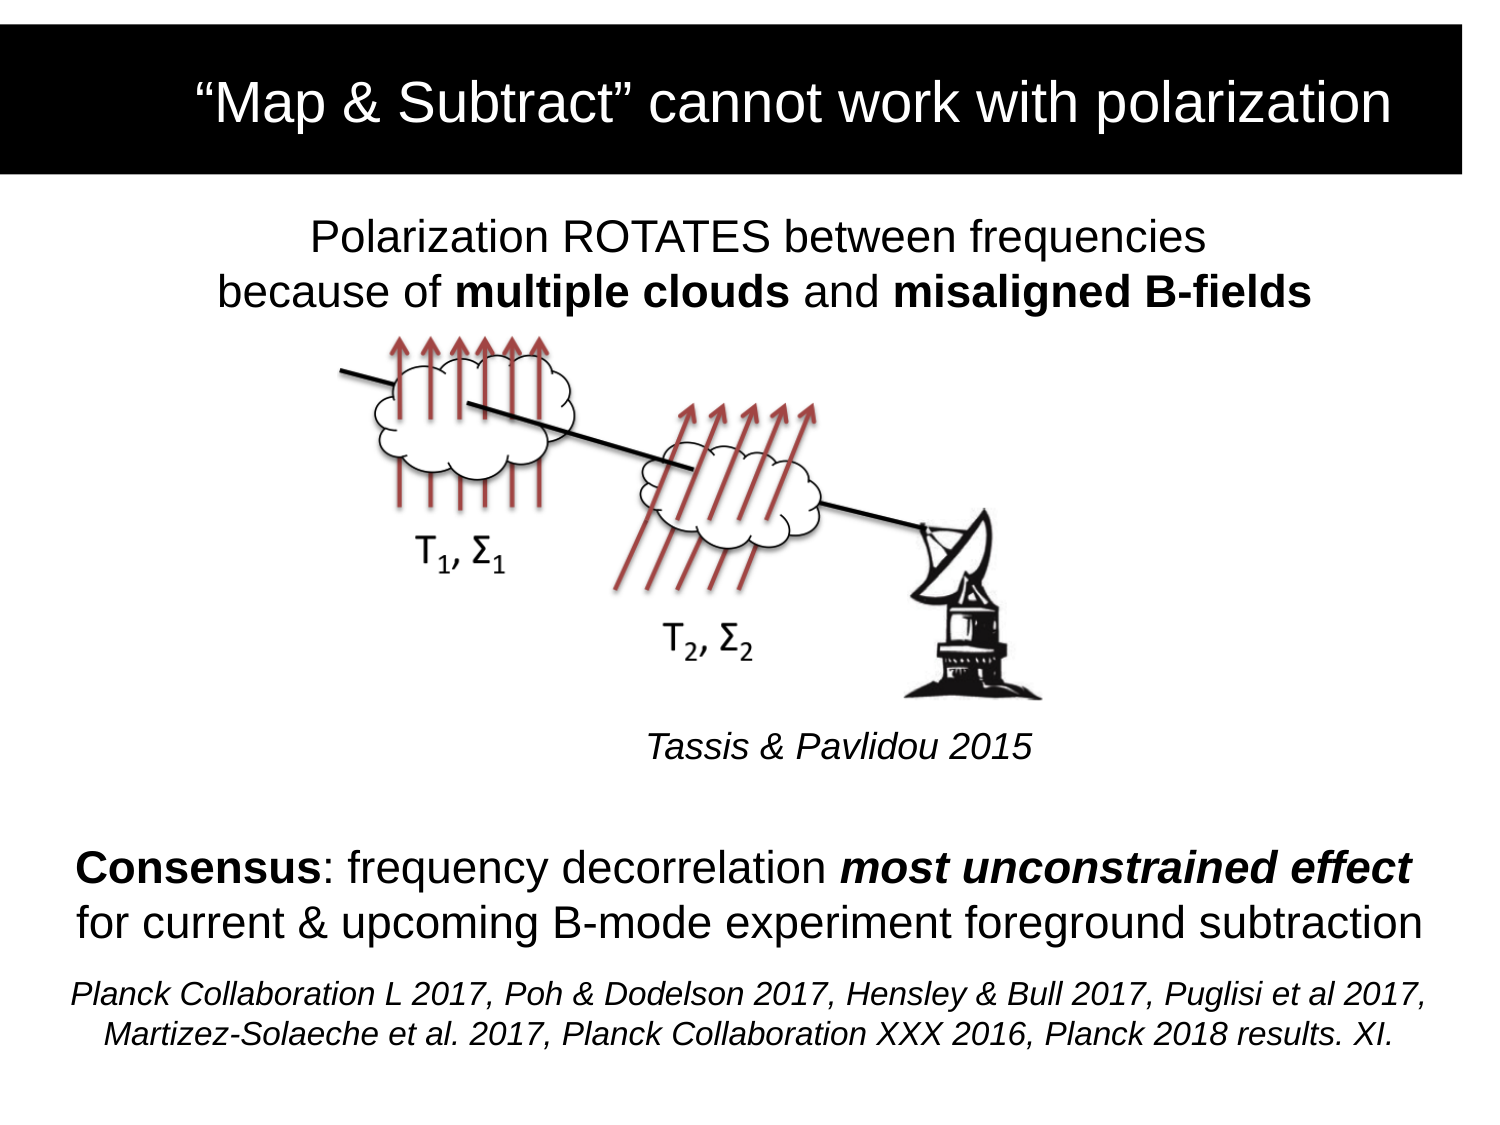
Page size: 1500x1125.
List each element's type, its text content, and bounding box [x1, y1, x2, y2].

title “Map & Subtract” cannot work with polarization [0, 24, 1463, 175]
picture [337, 282, 1051, 710]
text_box Consensus: frequency decorrelation most unconstrained effect for current & upcoming B-mode experiment foreground subtraction Planck Collaboration L 2017, Poh & Dodelson 2017, Hensley & Bull 2017, Puglisi et al 2017, Martizez-Solaeche et al. 2017, Planck Collaboration XXX 2016, Planck 2018 results. XI. [0, 829, 1500, 1060]
text_box Polarization ROTATES between frequencies because of multiple clouds and misaligned B-fields [173, 198, 1357, 324]
text_box Tassis & Pavlidou 2015 [630, 714, 1048, 775]
